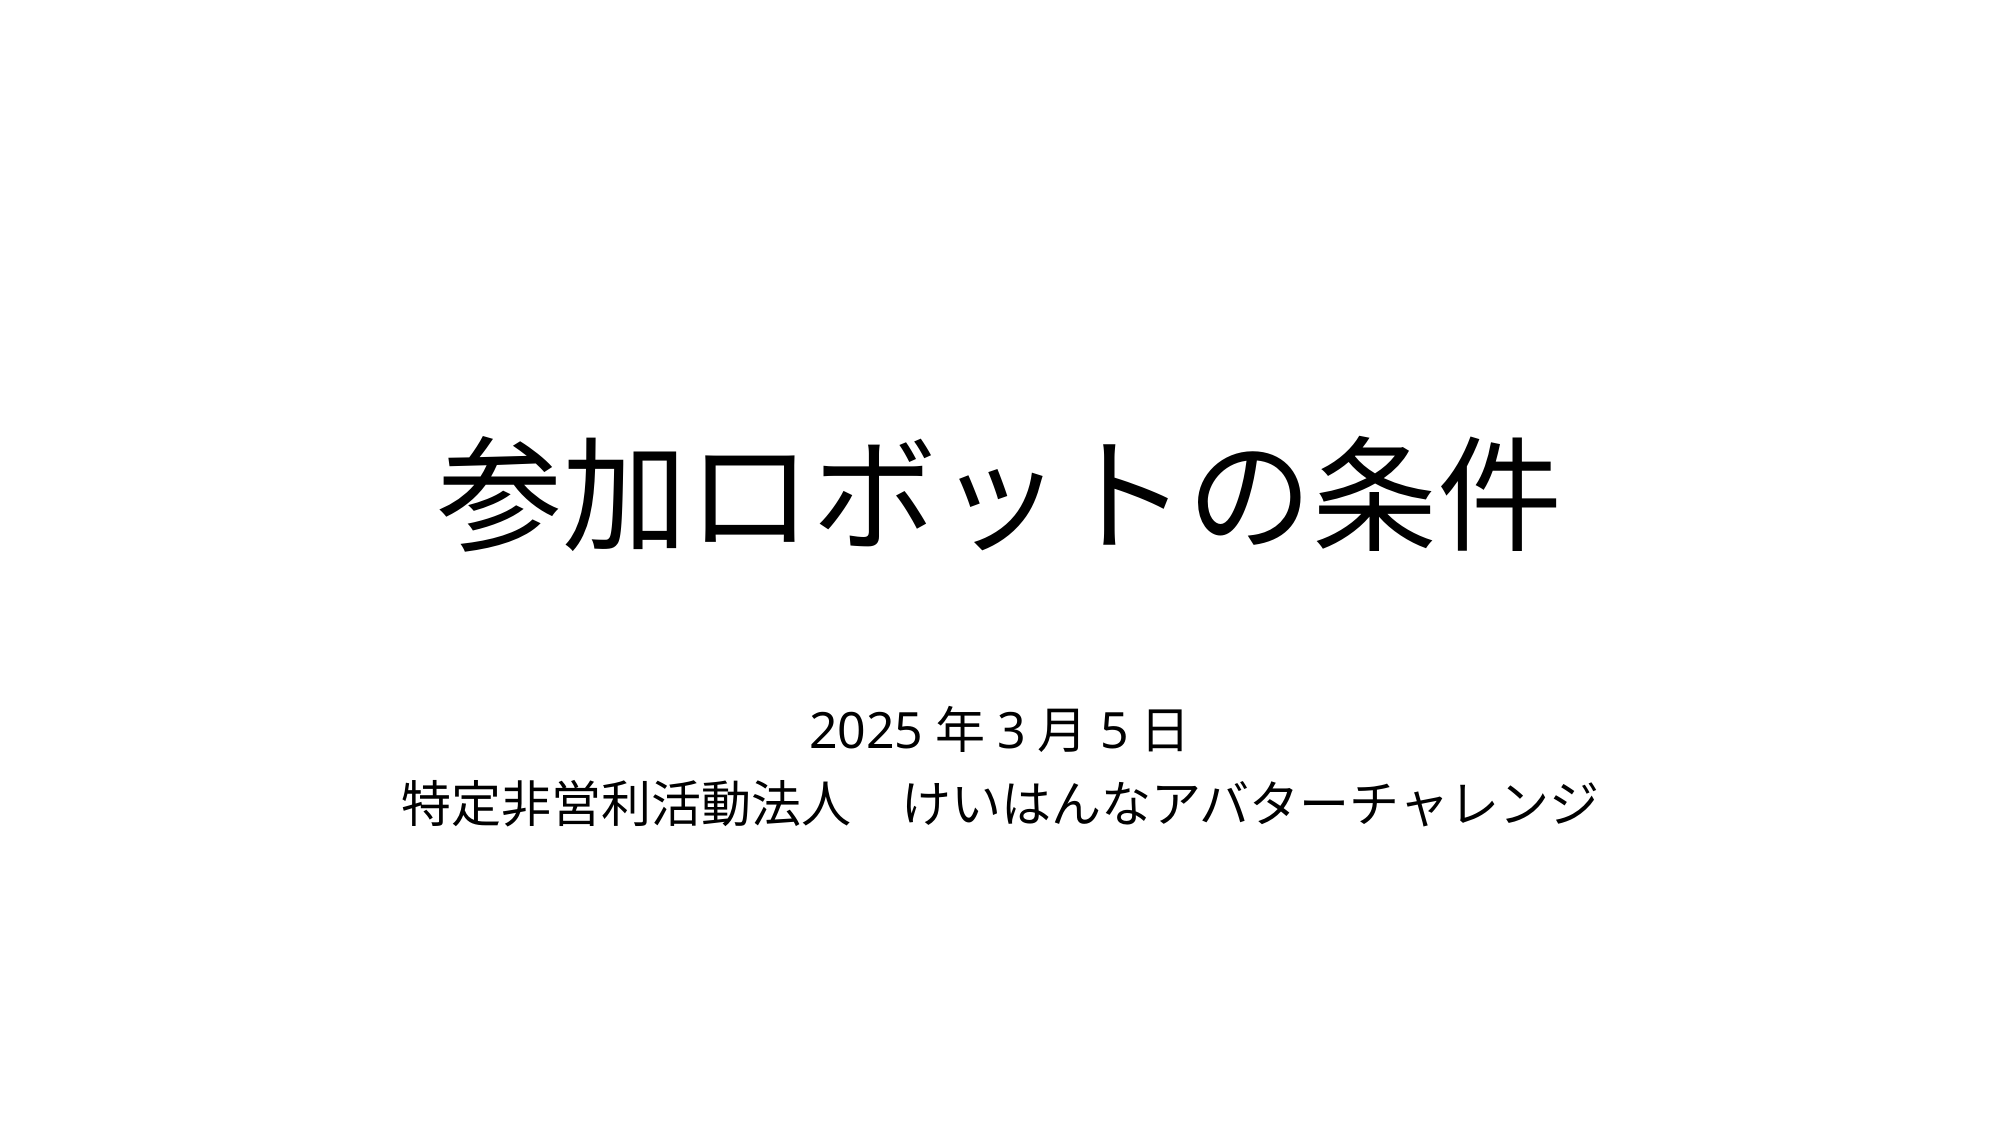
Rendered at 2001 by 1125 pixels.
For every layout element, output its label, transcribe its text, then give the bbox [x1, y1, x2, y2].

subtitle 2025年3月5日 特定非営利活動法人 けいはんなアバターチャレンジ [249, 697, 1750, 863]
title 参加ロボットの条件 [249, 184, 1750, 576]
